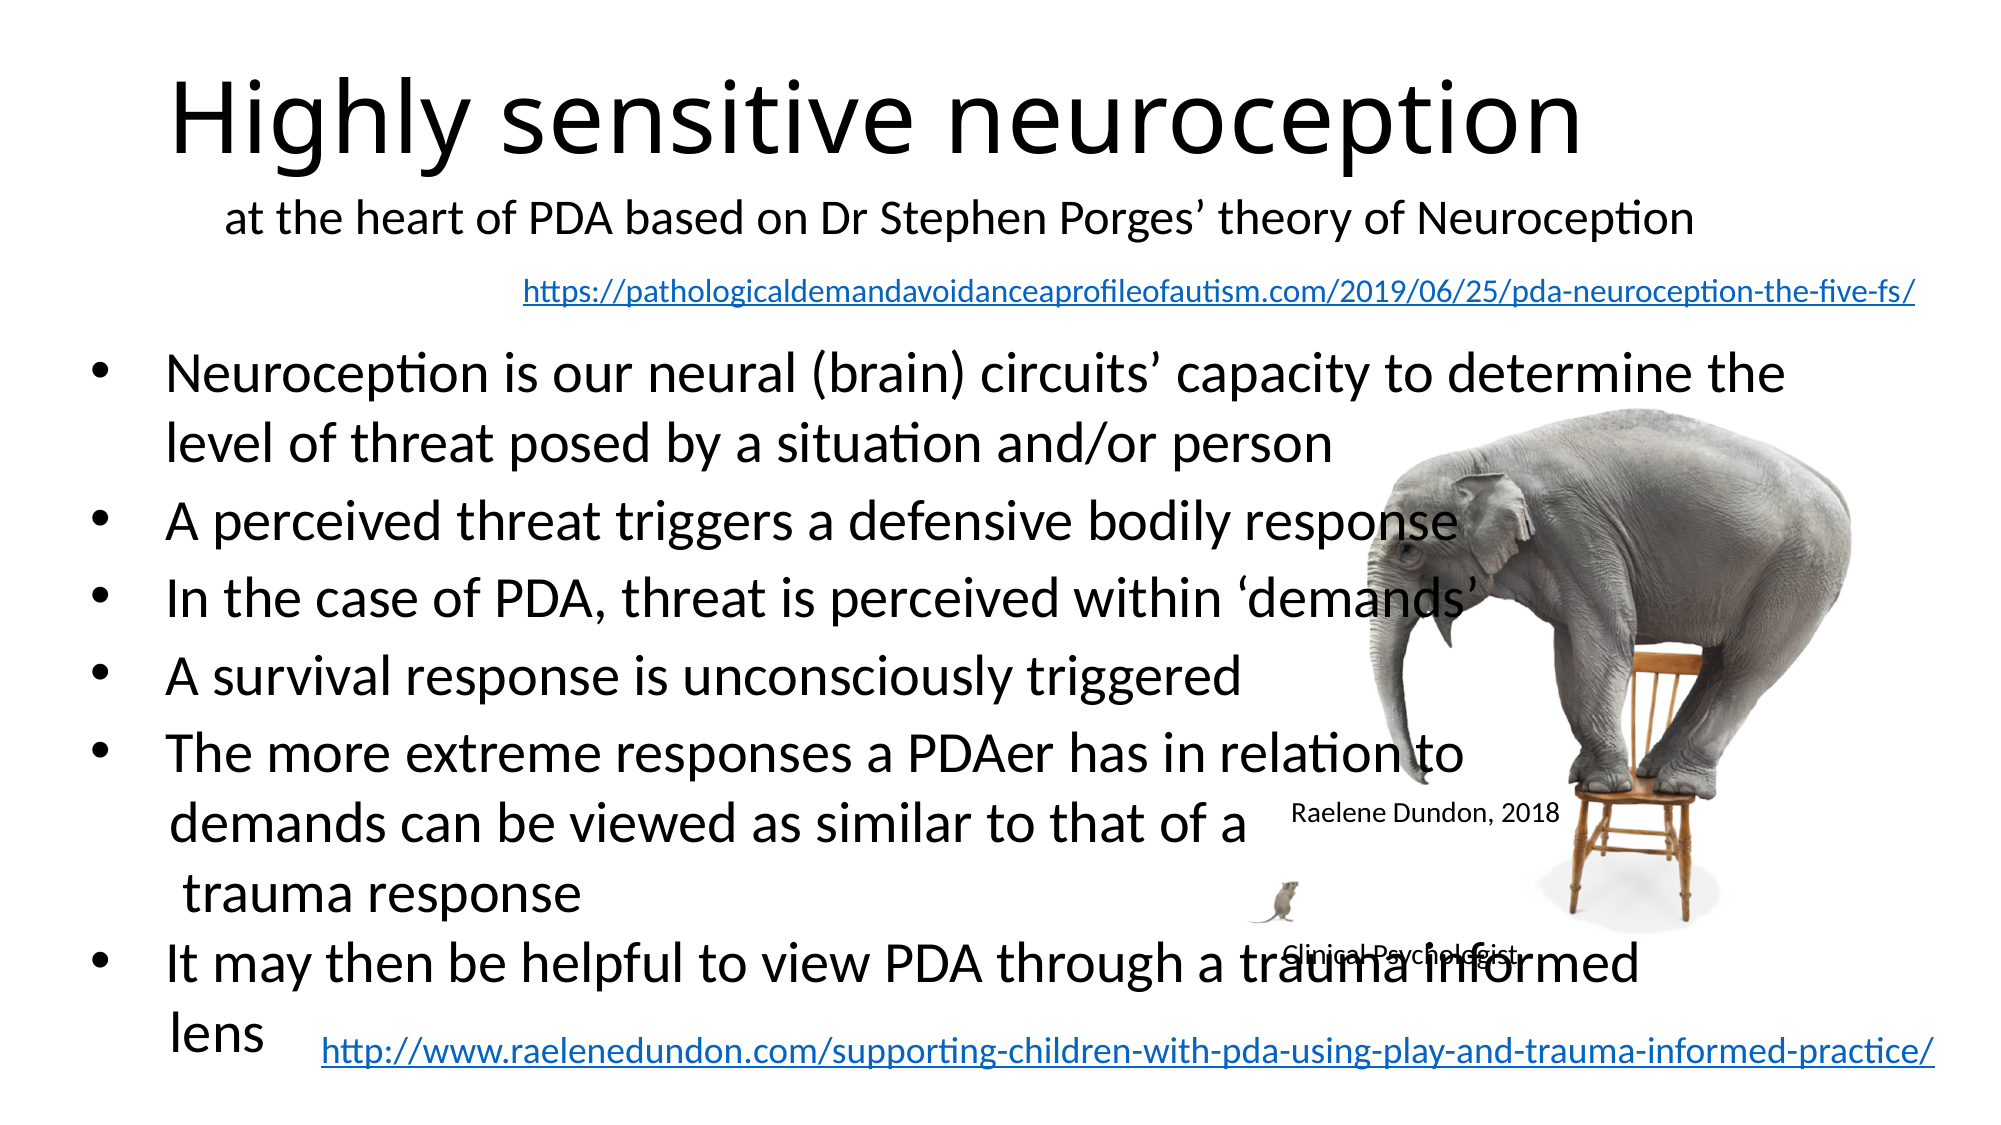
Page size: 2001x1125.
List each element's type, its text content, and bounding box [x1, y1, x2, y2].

text_box at the heart of PDA based on Dr Stephen Porges’ theory of Neuroception [197, 176, 1711, 252]
text_box Raelene Dundon, 2018 Clinical Psychologist [1267, 938, 1587, 978]
text_box Highly sensitive neuroception [152, 45, 1603, 181]
text_box http://www.raelenedundon.com/supporting-children-with-pda-using-play-and-trauma-informed-practice/ [306, 1018, 2000, 1079]
text_box https://pathologicaldemandavoidanceaprofileofautism.com/2019/06/25/pda-neuroception-the-five-fs/ [508, 261, 1981, 361]
picture [1256, 402, 1848, 938]
text_box Neuroception is our neural (brain) circuits’ capacity to determine the level of threat posed by a situation and/or person A perceived threat triggers a defensive bodily response In the case of PDA, threat is perceived within ‘demands’ A survival response is unconsciously triggered The more extreme responses a PDAer has in relation to demands can be viewed as similar to that of a trauma response It may then be helpful to view PDA through a trauma informed lens [75, 327, 1909, 1072]
